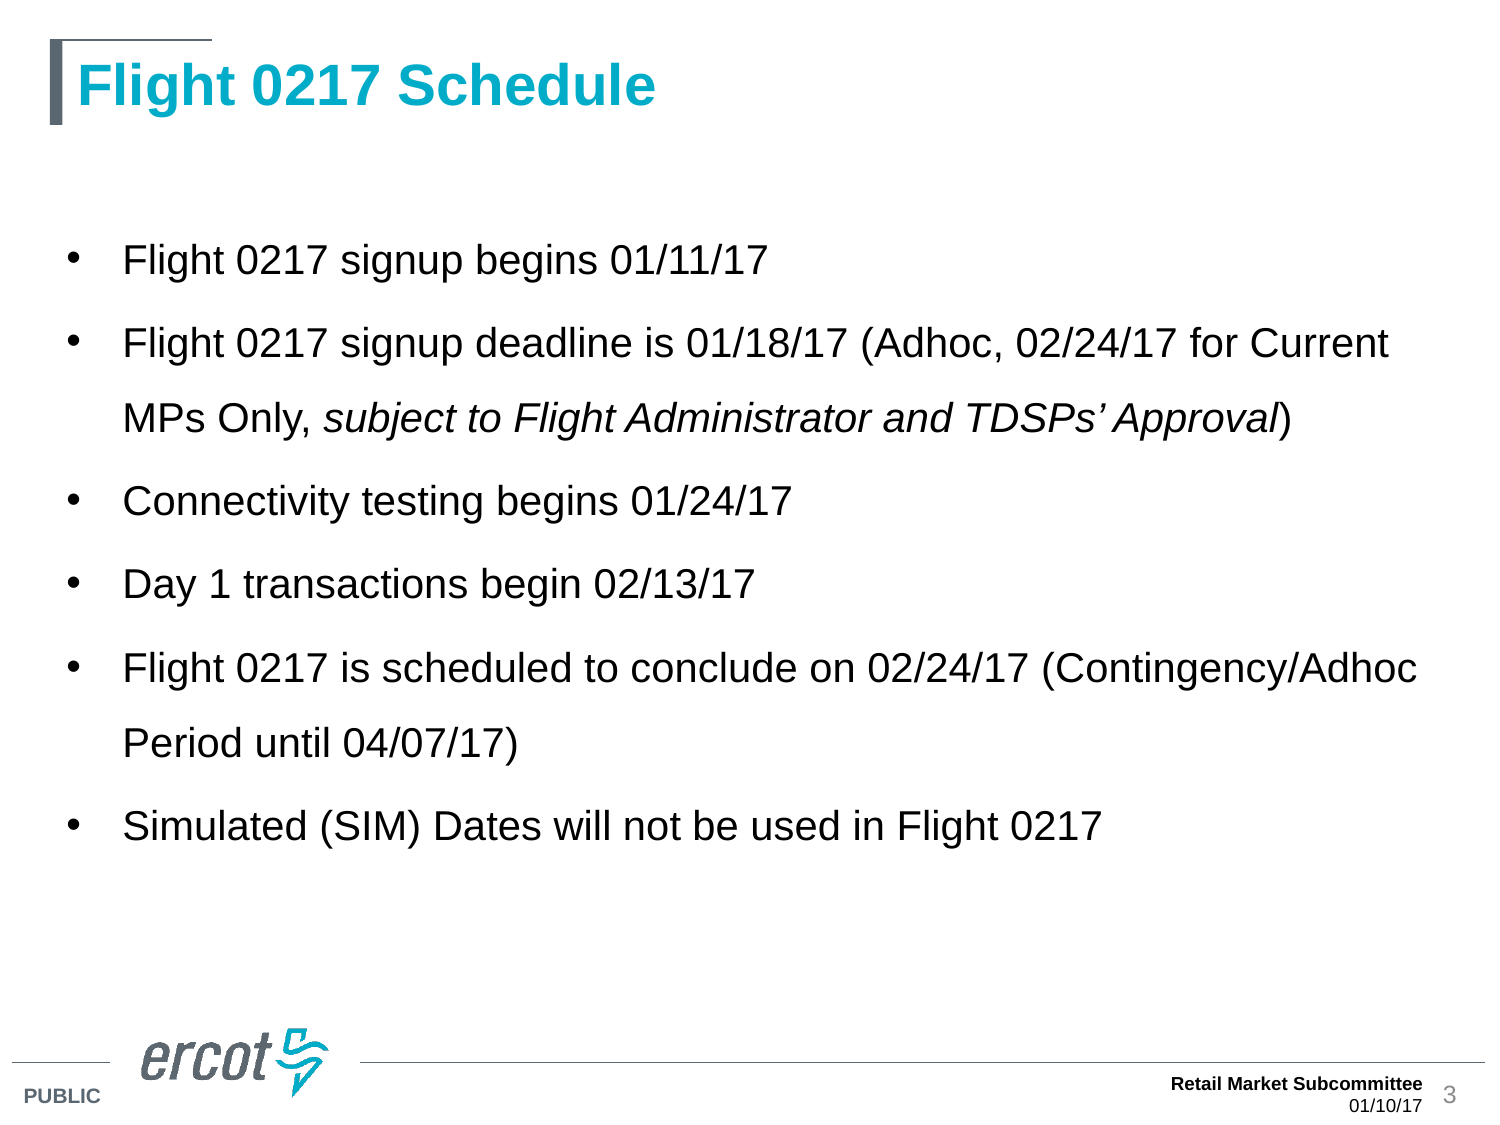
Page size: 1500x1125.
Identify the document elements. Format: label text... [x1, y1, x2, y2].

slide_number 3 [1438, 1076, 1488, 1112]
text_box Retail Market Subcommittee 01/10/17 [1137, 1064, 1438, 1125]
picture [137, 1024, 332, 1100]
title Flight 0217 Schedule [62, 39, 1450, 200]
list Flight 0217 signup begins 01/11/17 Flight 0217 signup deadline is 01/18/17 (Adhoc, 02/24/17 for Current MPs Only, subject to Flight Administrator and TDSPs’ Approval) Connectivity testing begins 01/24/17 Day 1 transactions begin 02/13/17 Flight 0217 is scheduled to conclude on 02/24/17 (Contingency/Adhoc Period until 04/07/17) Simulated (SIM) Dates will not be used in Flight 0217 [51, 200, 1452, 1000]
